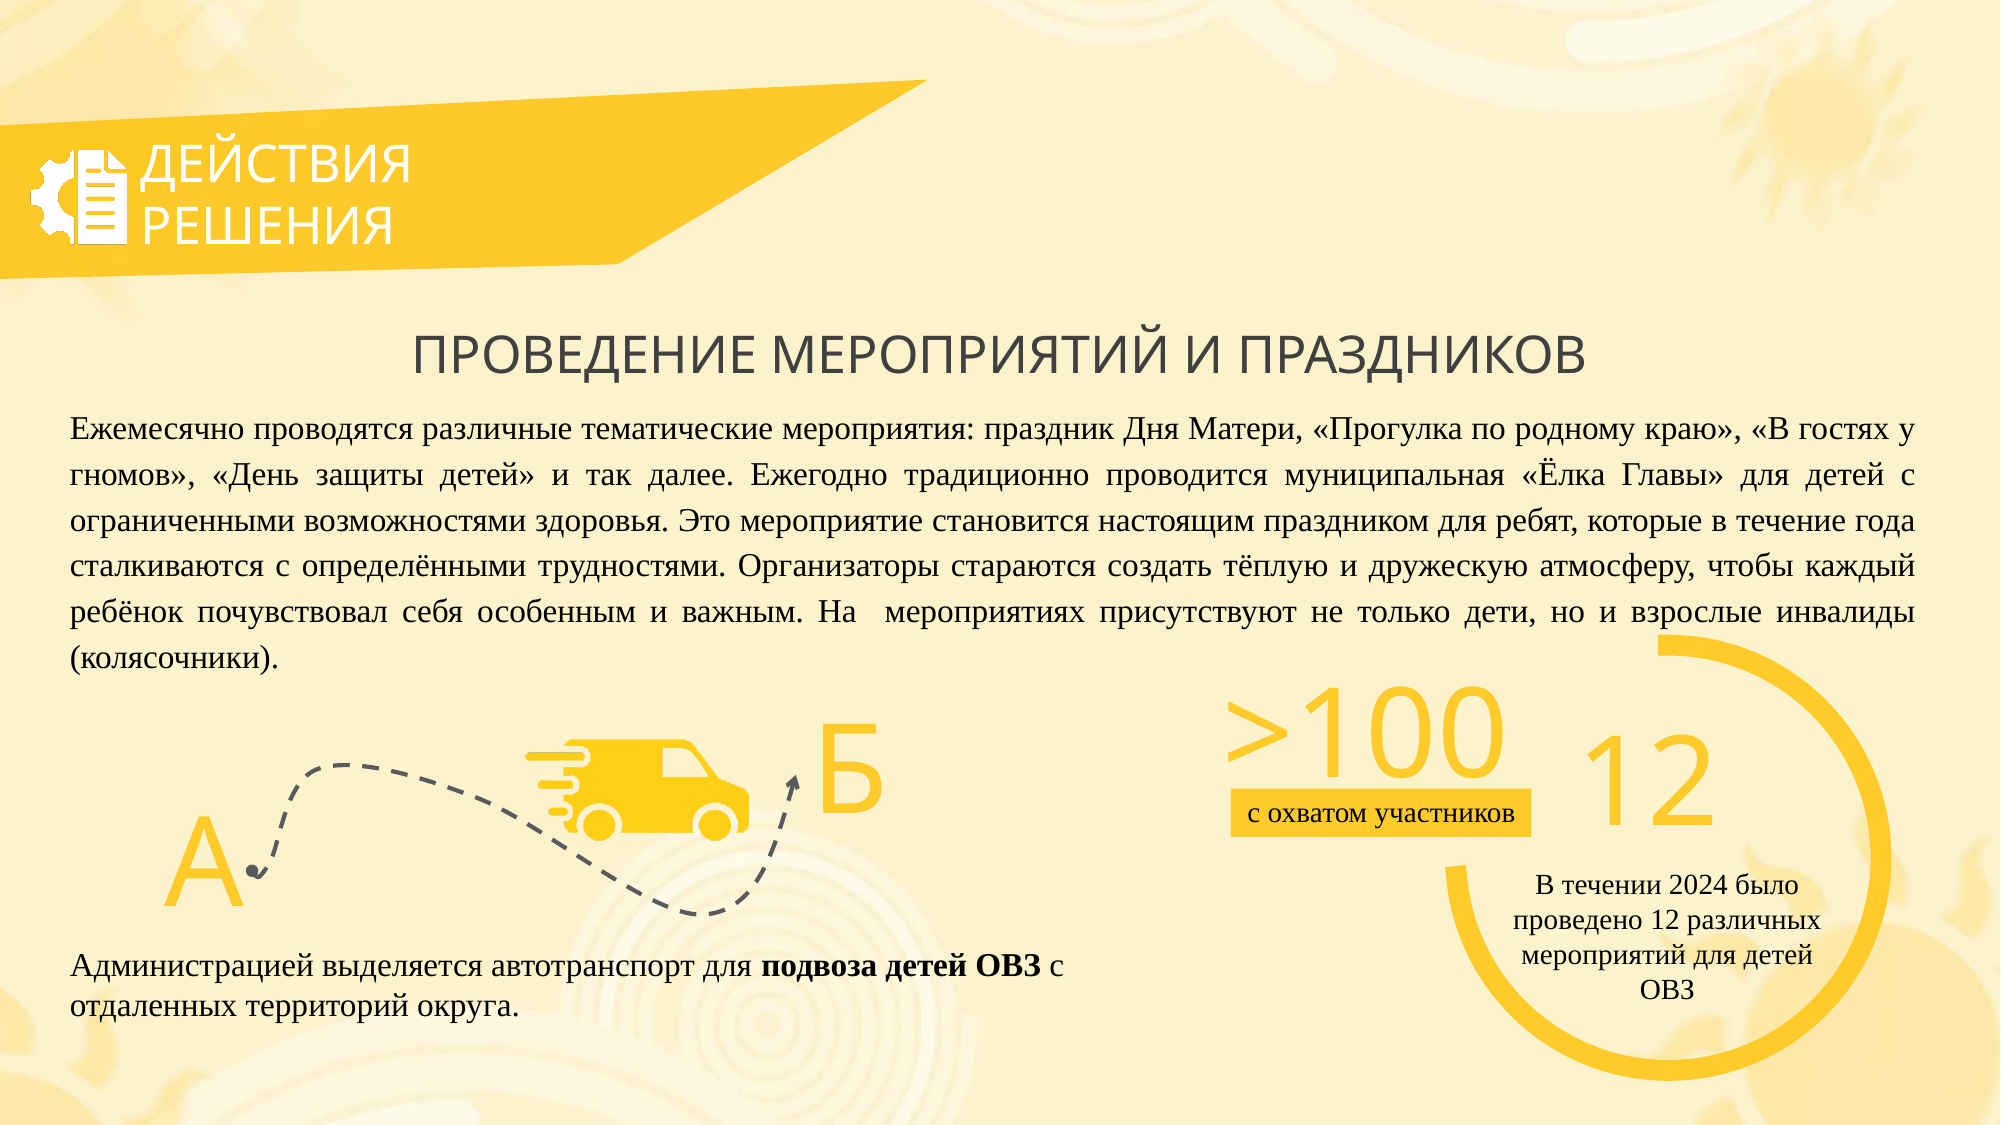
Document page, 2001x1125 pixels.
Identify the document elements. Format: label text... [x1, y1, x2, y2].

picture [0, 0, 2001, 1125]
text_box А [149, 774, 260, 940]
text_box Ежемесячно проводятся различные тематические мероприятия: праздник Дня Матери, «Прогулка по родному краю», «В гостях у гномов», «День защиты детей» и так далее. Ежегодно традиционно проводится муниципальная «Ёлка Главы» для детей с ограниченными возможностями здоровья. Это мероприятие становится настоящим праздником для ребят, которые в течение года сталкиваются с определёнными трудностями. Организаторы стараются создать тёплую и дружескую атмосферу, чтобы каждый ребёнок почувствовал себя особенным и важным. На мероприятиях присутствуют не только дети, но и взрослые инвалиды (колясочники). [54, 392, 1934, 683]
text_box ПРОВЕДЕНИЕ МЕРОПРИЯТИЙ И ПРАЗДНИКОВ [397, 314, 1603, 392]
text_box ДЕЙСТВИЯ РЕШЕНИЯ [125, 143, 587, 263]
text_box [660, 906, 731, 917]
picture [26, 146, 131, 247]
text_box [0, 77, 931, 282]
text_box [1455, 872, 1496, 984]
text_box >100 [1207, 644, 1524, 810]
text_box Администрацией выделяется автотранспорт для подвоза детей ОВЗ с отдаленных территорий округа. [54, 936, 1120, 1031]
text_box с охватом участников [1210, 786, 1553, 836]
text_box Б [796, 680, 904, 846]
text_box 12 [1561, 693, 1735, 857]
text_box [753, 774, 800, 885]
text_box [1521, 1013, 1815, 1072]
text_box [245, 762, 520, 880]
text_box [1667, 644, 1882, 986]
text_box В течении 2024 было проведено 12 различных мероприятий для детей ОВЗ [1496, 857, 1839, 1013]
